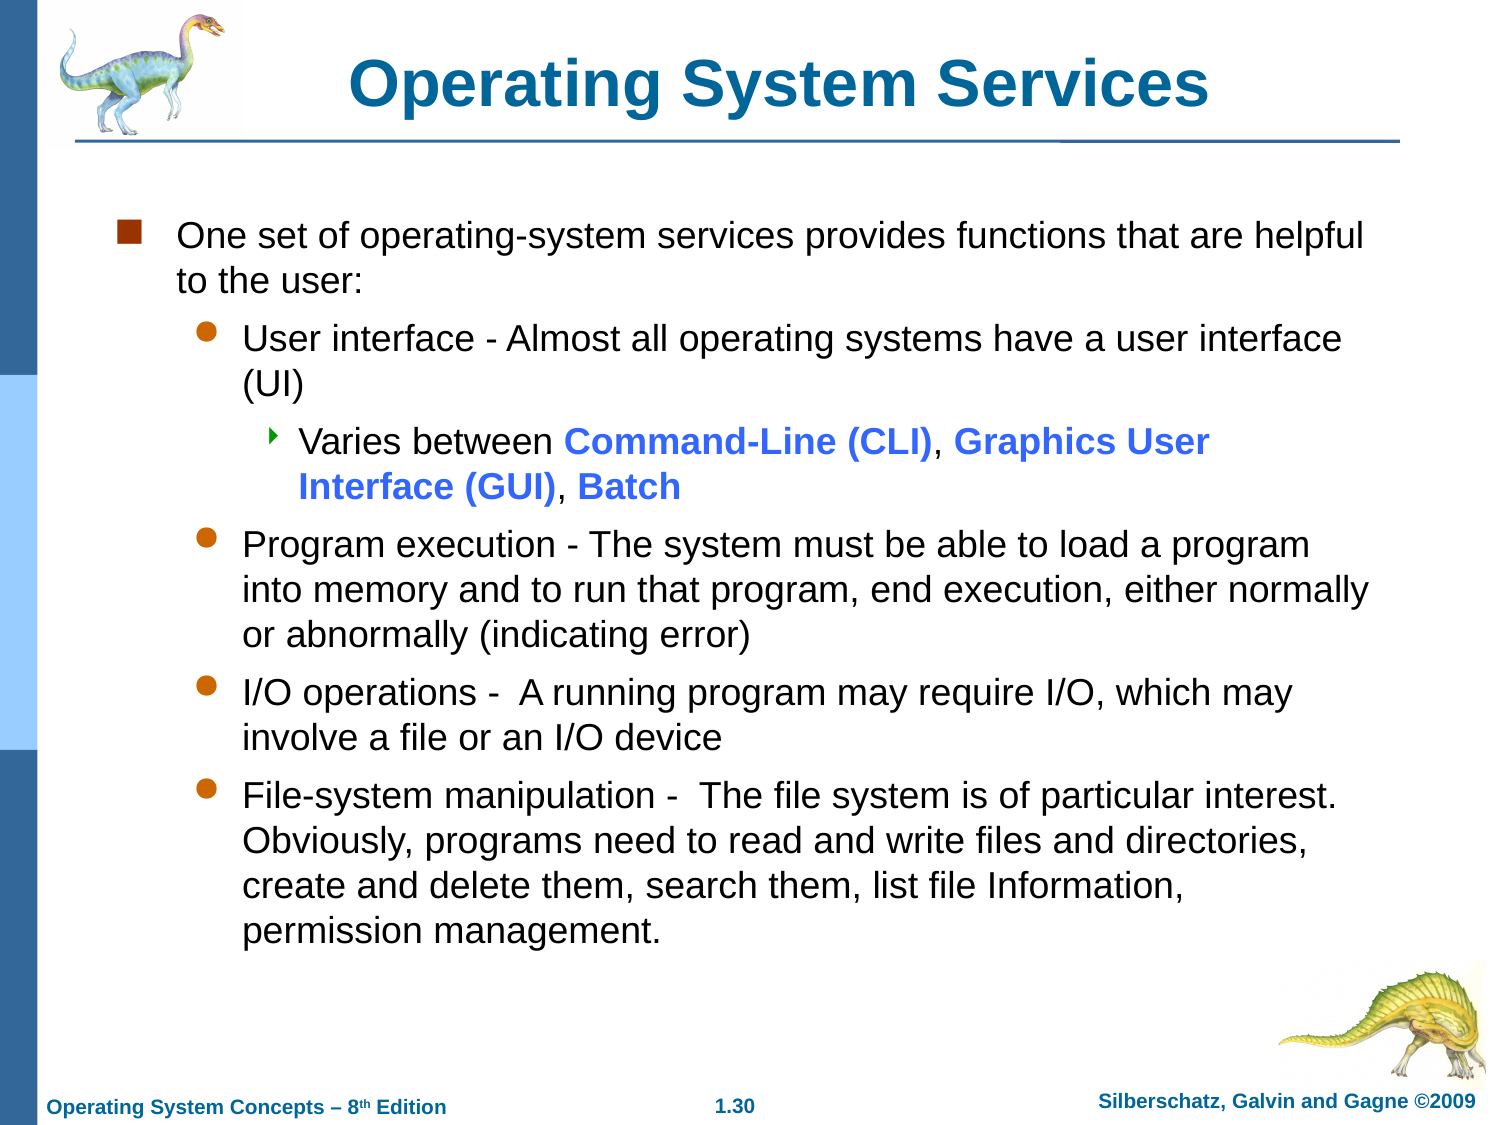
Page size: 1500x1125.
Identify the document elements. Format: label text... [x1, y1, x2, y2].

list One set of operating-system services provides functions that are helpful to the user: User interface - Almost all operating systems have a user interface (UI) Varies between Command-Line (CLI), Graphics User Interface (GUI), Batch Program execution - The system must be able to load a program into memory and to run that program, end execution, either normally or abnormally (indicating error) I/O operations - A running program may require I/O, which may involve a file or an I/O device File-system manipulation - The file system is of particular interest. Obviously, programs need to read and write files and directories, create and delete them, search them, list file Information, permission management. [104, 202, 1392, 1002]
picture [1275, 959, 1486, 1090]
picture [46, 0, 243, 149]
title Operating System Services [134, 32, 1426, 128]
